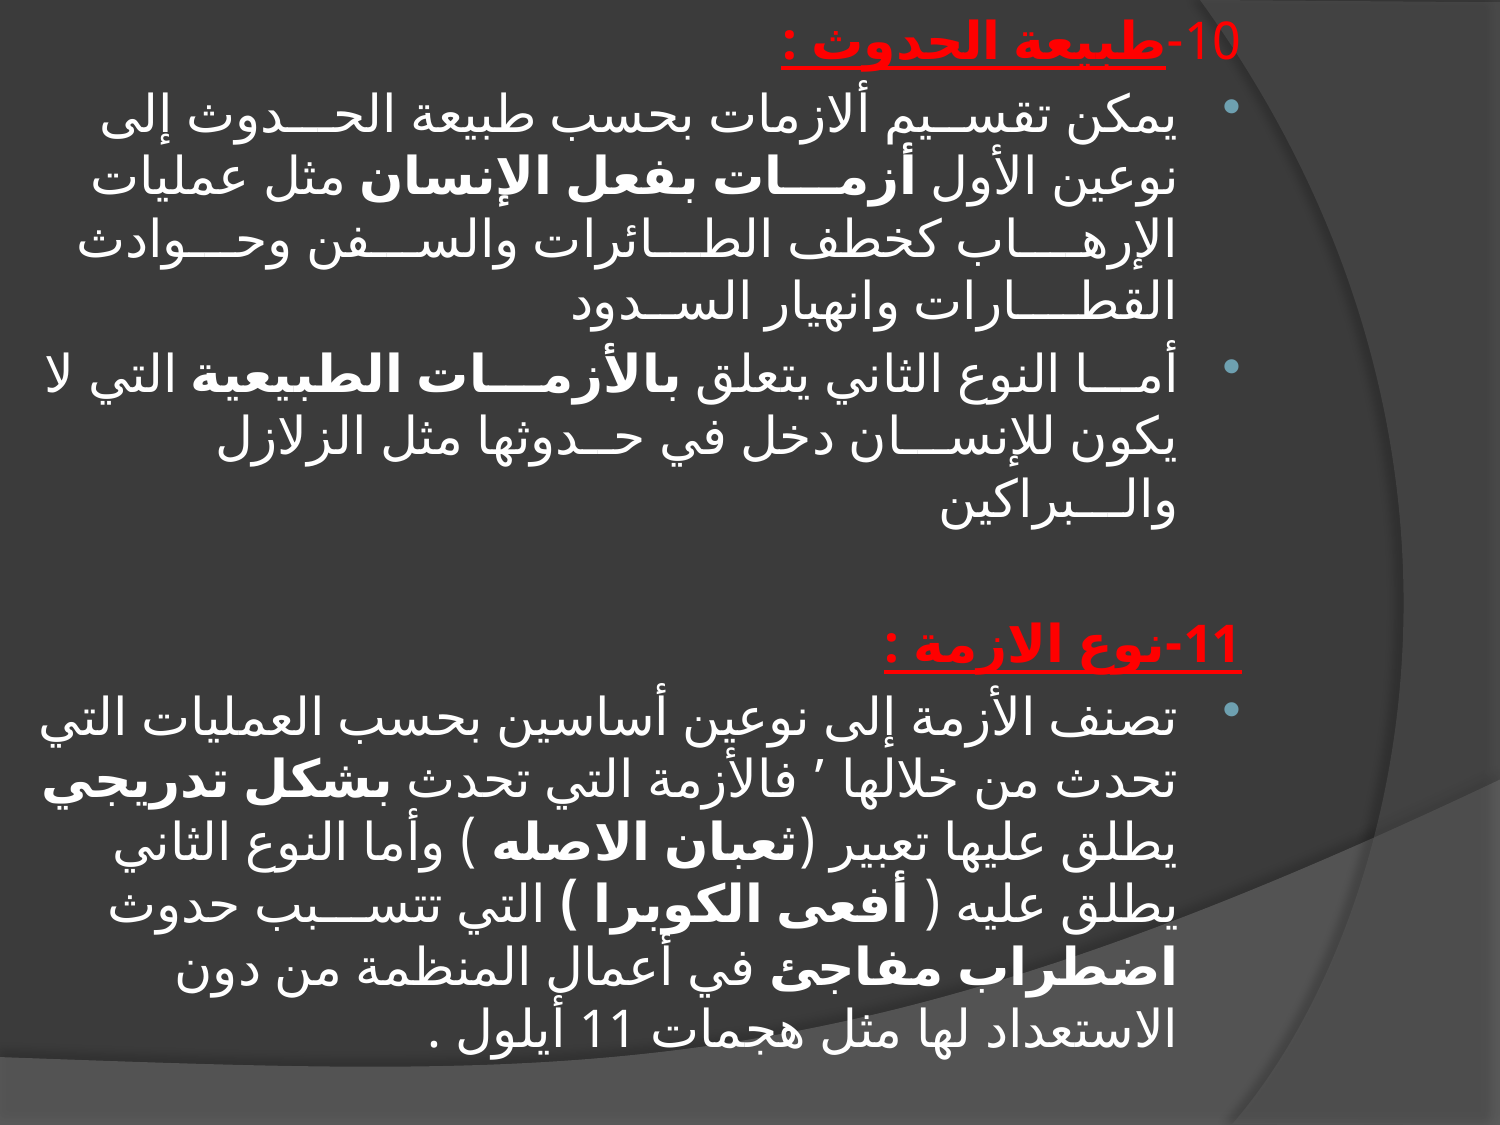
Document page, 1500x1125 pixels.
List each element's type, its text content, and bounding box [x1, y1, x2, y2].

list 10-طبيعة الحدوث : يمكن تقســيم ألازمات بحسب طبيعة الحـــدوث إلى نوعين الأول أزمـــات بفعل الإنسان مثل عمليات الإرهــــاب كخطف الطـــائرات والســـفن وحـــوادث القطــــارات وانهيار الســدود أمـــا النوع الثاني يتعلق بالأزمـــات الطبيعية التي لا يكون للإنســـان دخل في حــدوثها مثل الزلازل والـــبراكين 11-نوع الازمة : تصنف الأزمة إلى نوعين أساسين بحسب العمليات التي تحدث من خلالها ’ فالأزمة التي تحدث بشكل تدريجي يطلق عليها تعبير (ثعبان الاصله ) وأما النوع الثاني يطلق عليه ( أفعى الكوبرا ) التي تتســـبب حدوث اضطراب مفاجئ في أعمال المنظمة من دون الاستعداد لها مثل هجمات 11 أيلول . [12, 0, 1263, 1125]
